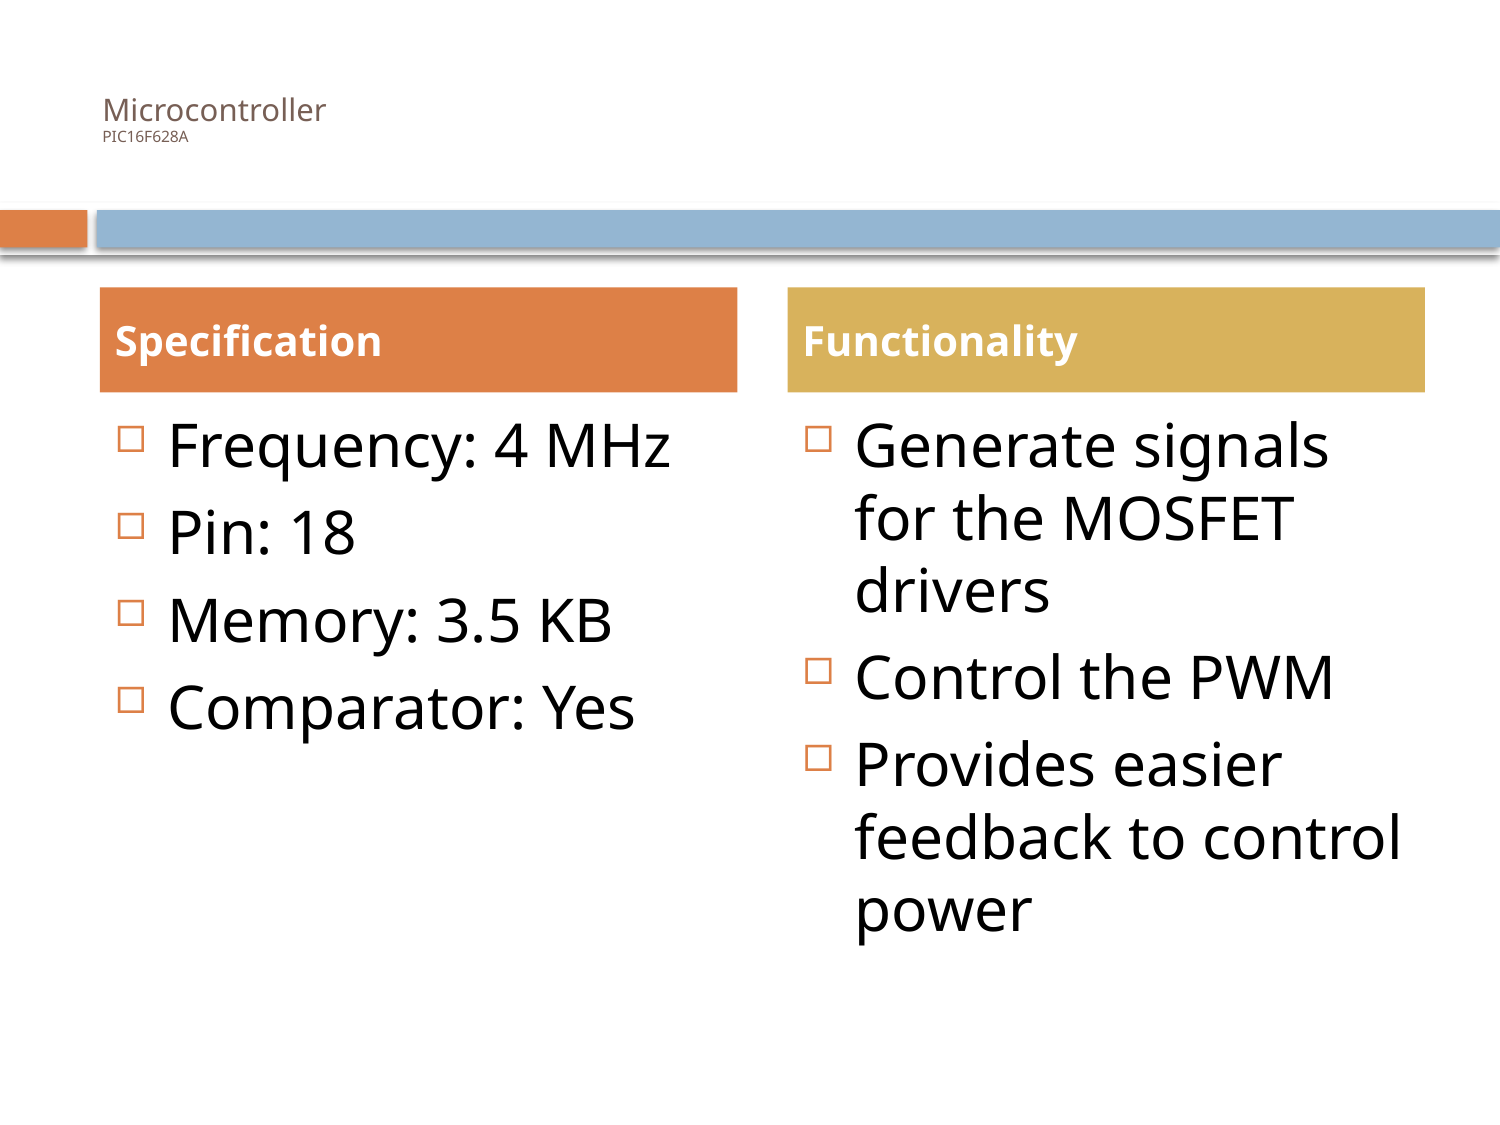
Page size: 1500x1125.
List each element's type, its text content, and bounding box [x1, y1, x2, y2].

list Frequency: 4 MHz Pin: 18 Memory: 3.5 KB Comparator: Yes [99, 399, 738, 988]
list Specification [99, 287, 738, 393]
list Generate signals for the MOSFET drivers Control the PWM Provides easier feedback to control power [787, 399, 1425, 988]
list Functionality [787, 287, 1425, 393]
title Microcontroller PIC16F628A [87, 44, 1425, 188]
